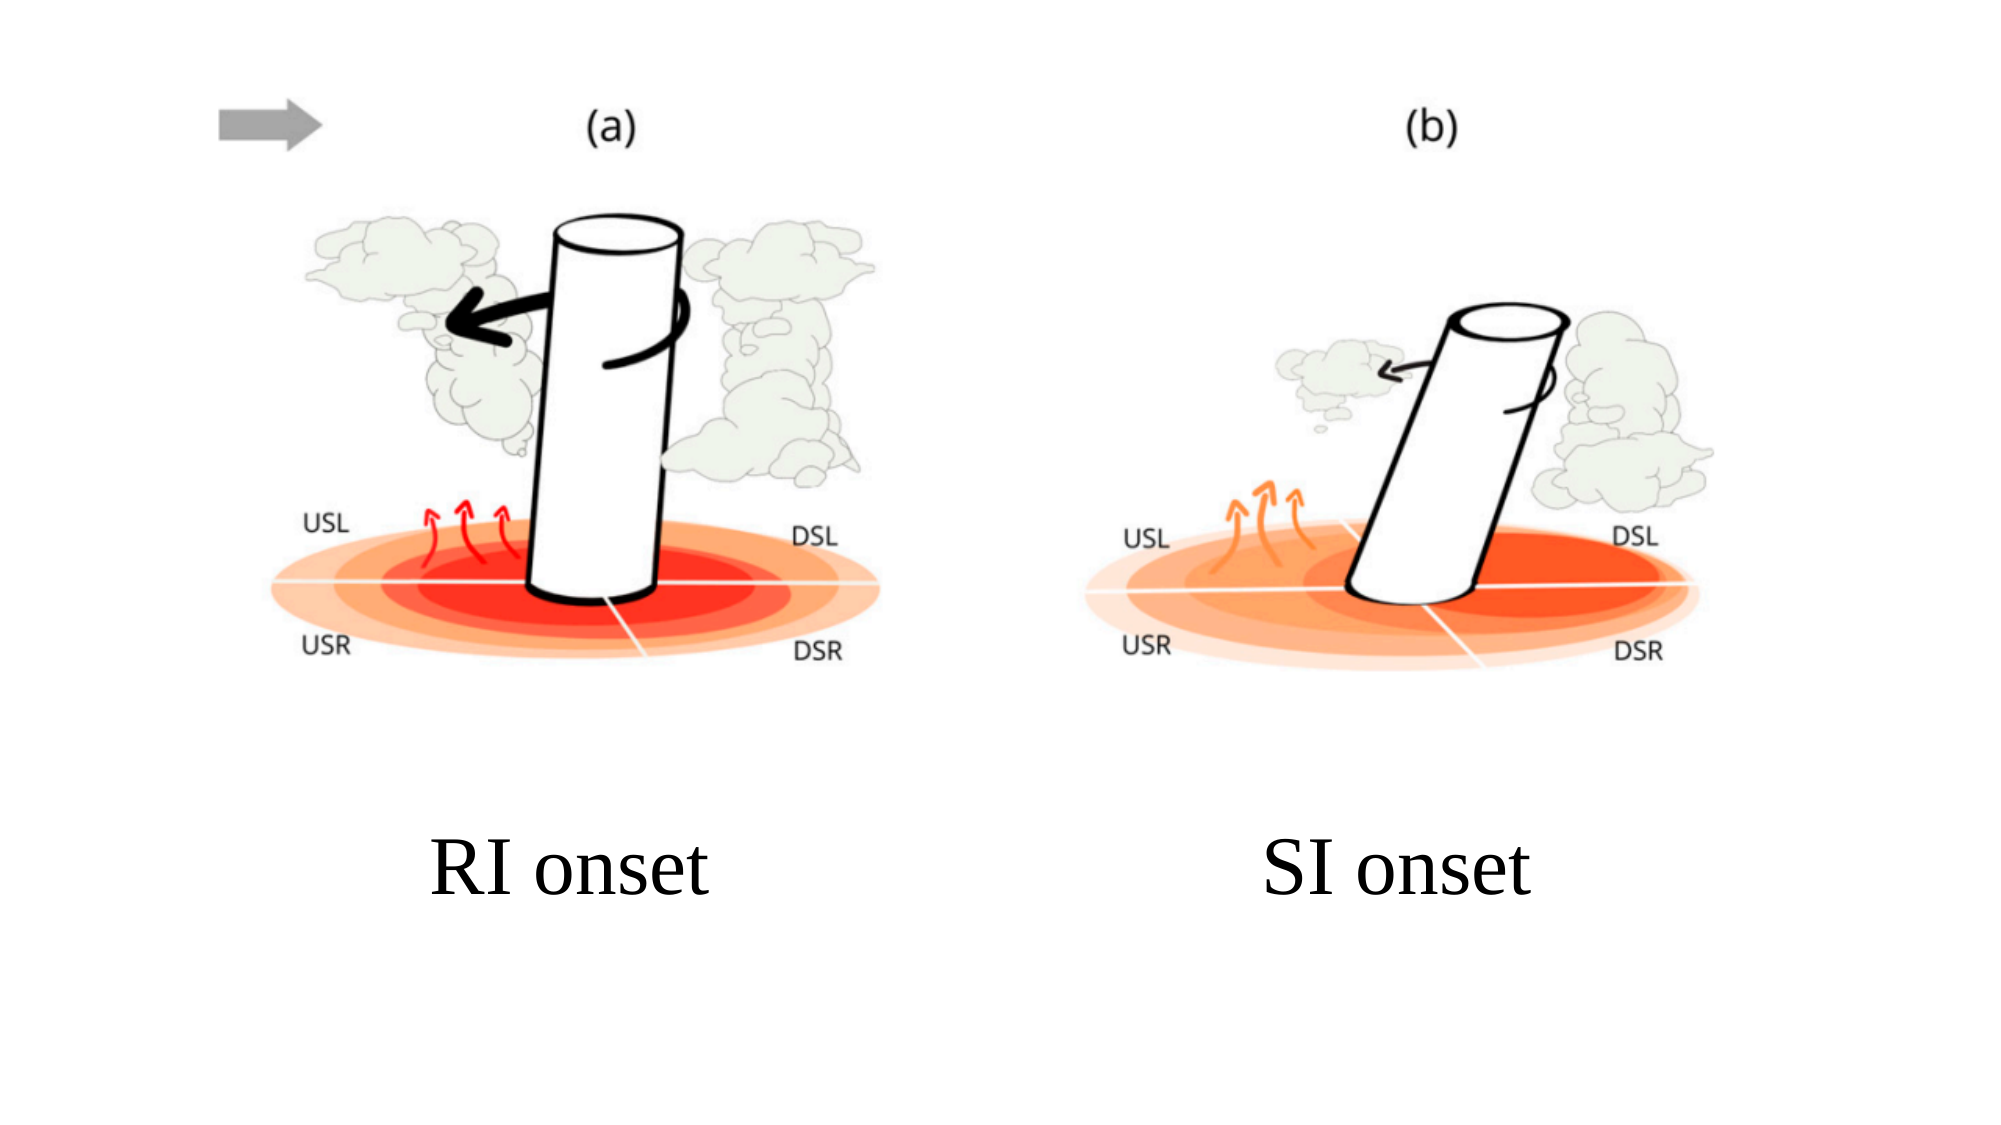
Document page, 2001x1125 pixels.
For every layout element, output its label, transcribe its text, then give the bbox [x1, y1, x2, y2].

text_box SI onset [1246, 803, 1548, 919]
text_box RI onset [414, 803, 726, 919]
picture [142, 49, 1805, 692]
